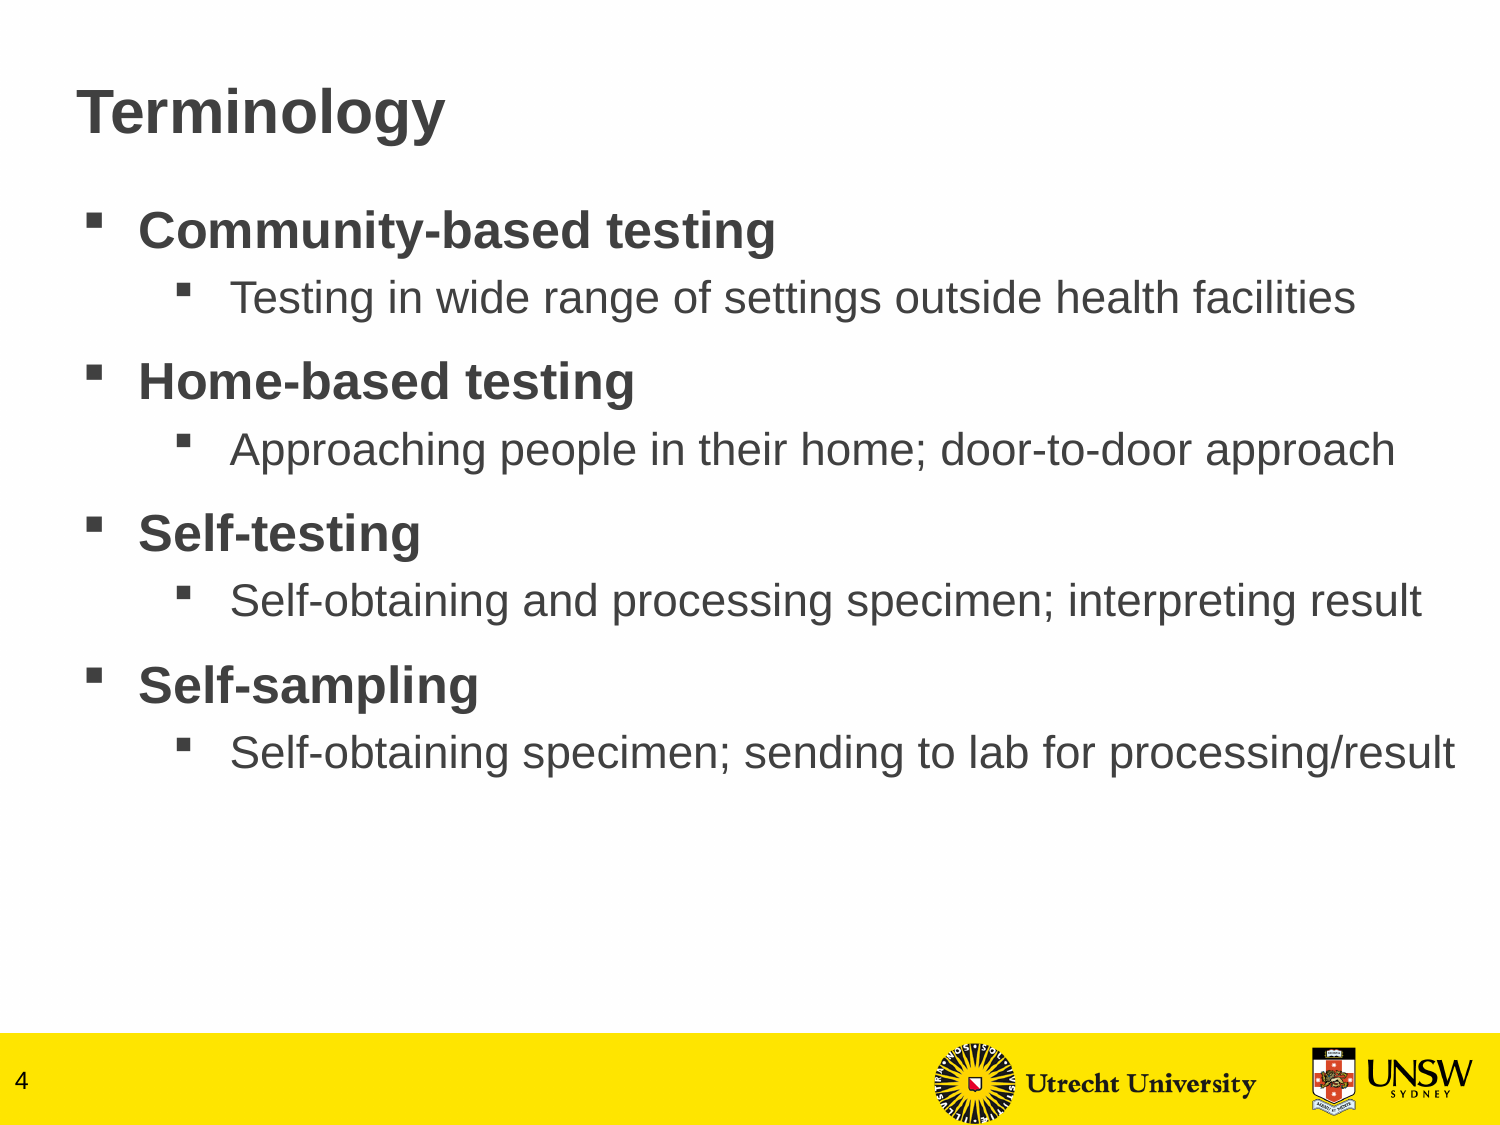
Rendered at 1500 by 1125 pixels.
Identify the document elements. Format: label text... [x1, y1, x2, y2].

title Terminology [76, 71, 1424, 147]
slide_number 3 [0, 1057, 119, 1088]
list Community-based testing Testing in wide range of settings outside health facilities Home-based testing Approaching people in their home; door-to-door approach Self-testing Self-obtaining and processing specimen; interpreting result Self-sampling Self-obtaining specimen; sending to lab for processing/result [82, 196, 1471, 952]
picture [0, 0, 1500, 1125]
